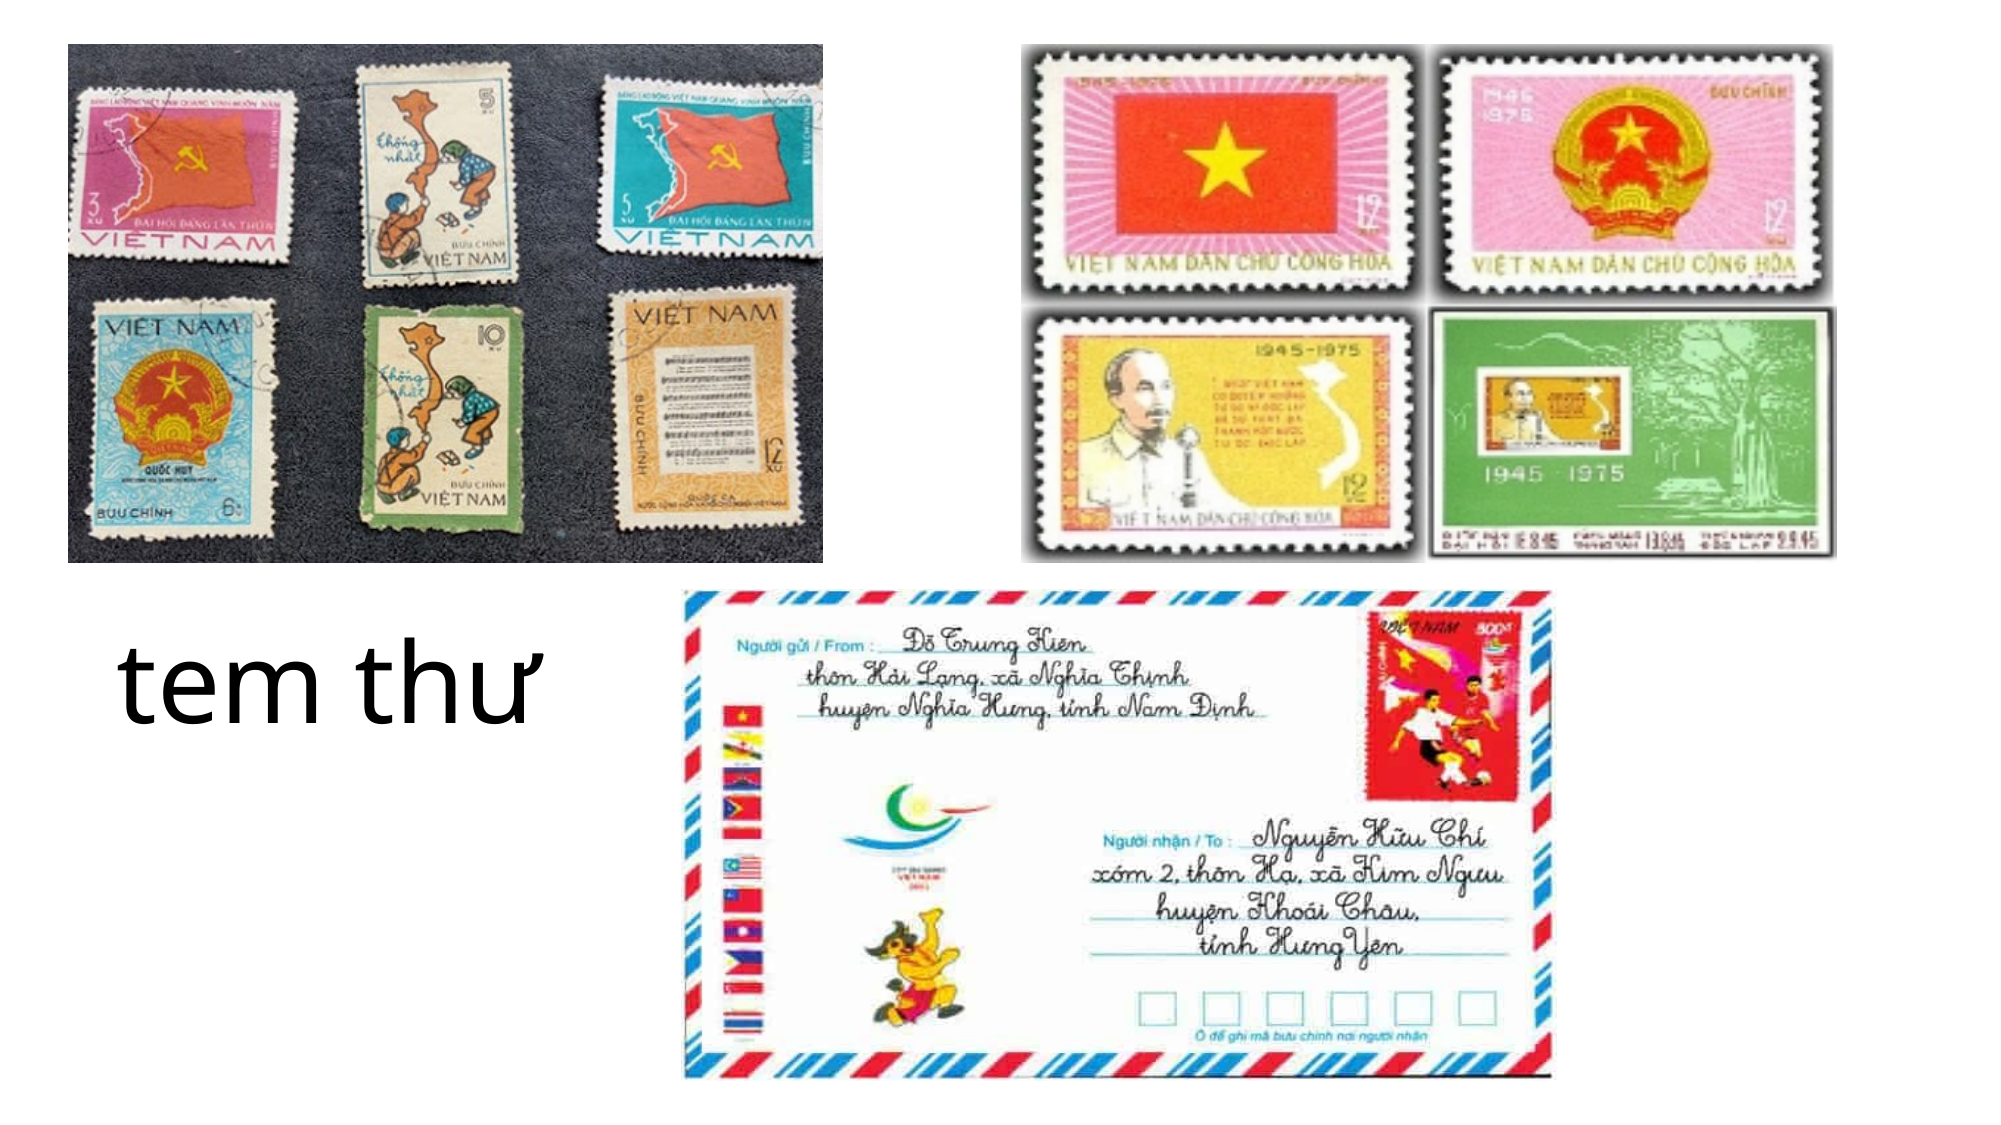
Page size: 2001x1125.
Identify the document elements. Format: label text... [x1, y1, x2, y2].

picture [68, 44, 823, 563]
text_box tem thư­­ [101, 603, 680, 754]
picture [680, 589, 1557, 1081]
picture [1021, 44, 1837, 563]
